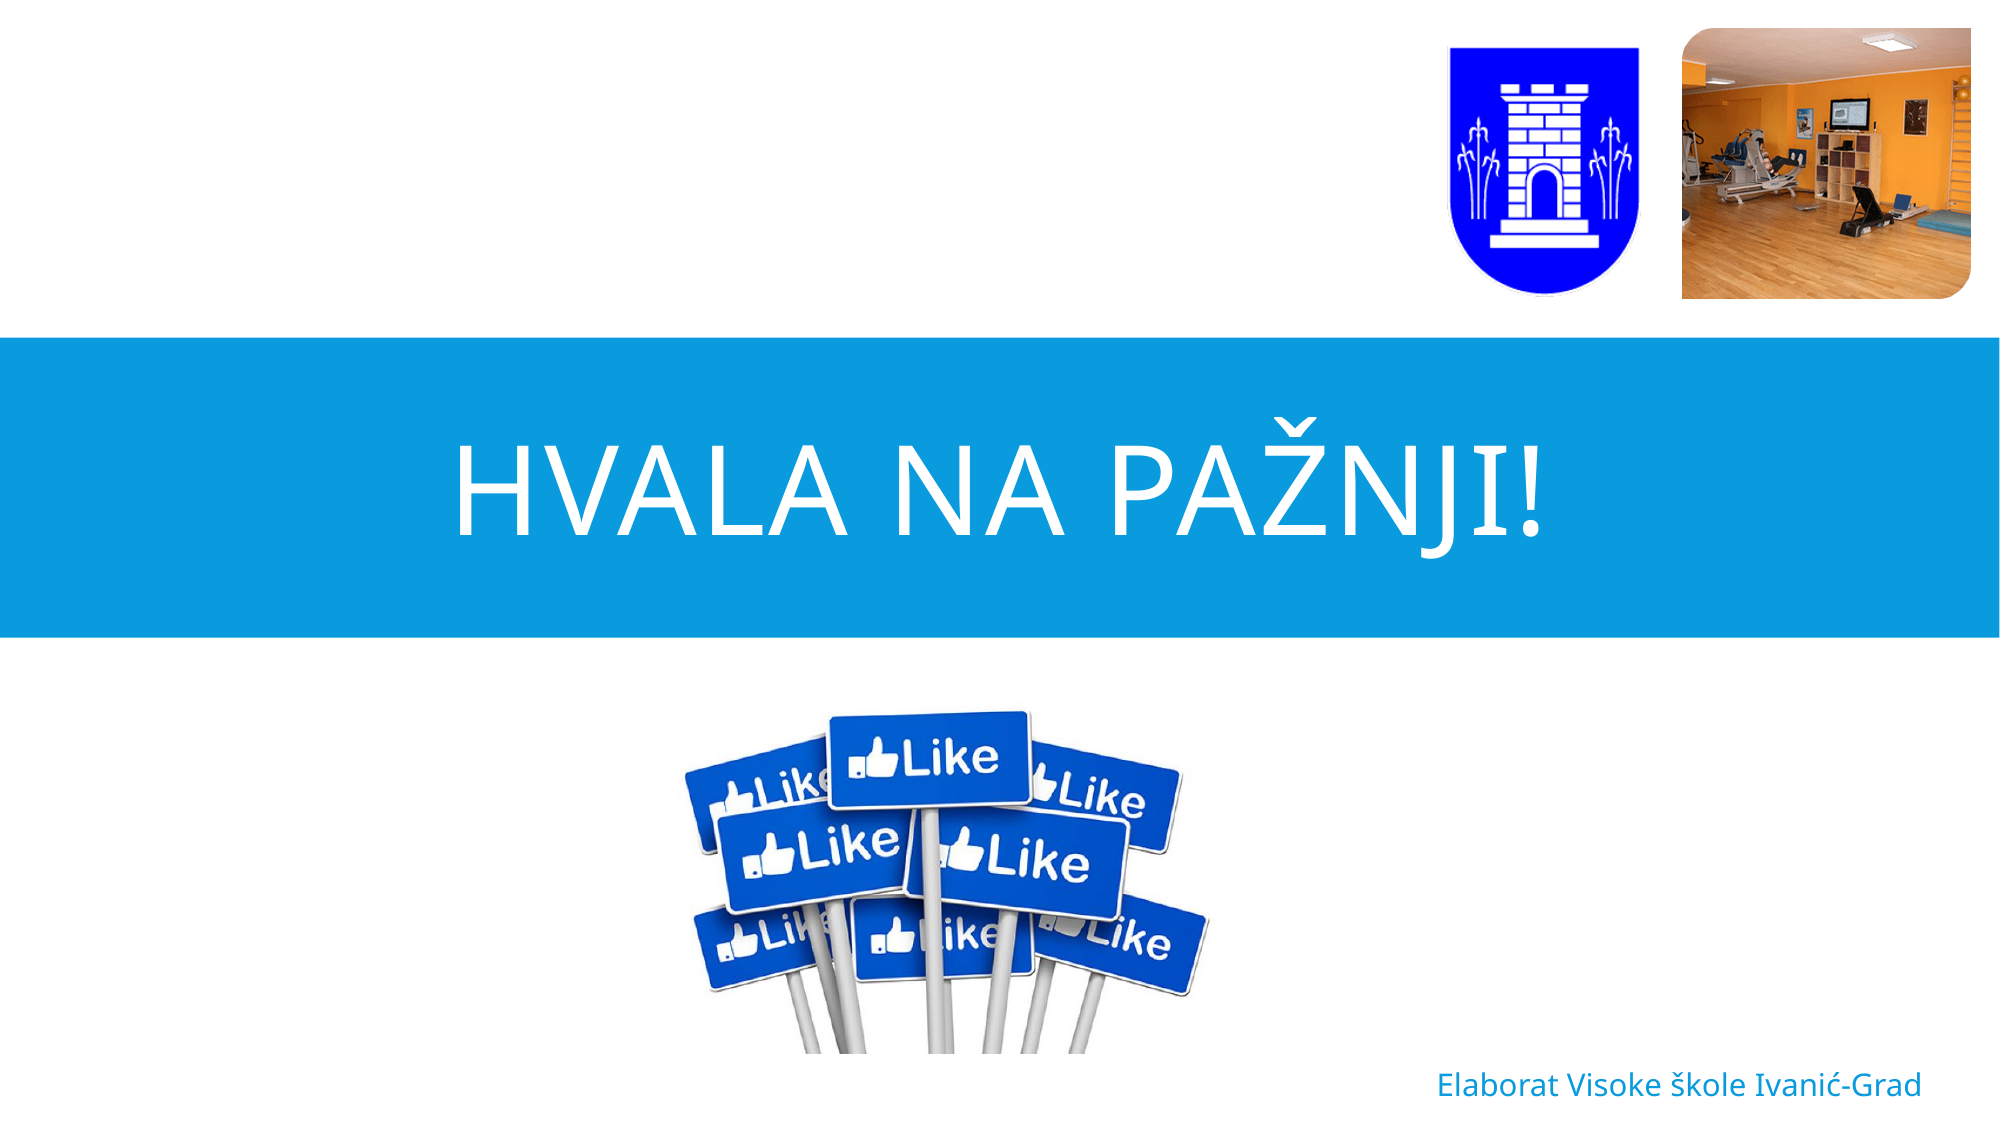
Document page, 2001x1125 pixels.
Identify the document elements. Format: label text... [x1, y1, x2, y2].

picture [1680, 26, 1972, 300]
footer Elaborat Visoke škole Ivanić-Grad [1110, 1053, 1939, 1114]
picture [677, 699, 1215, 1054]
picture [1446, 46, 1641, 297]
title HVALA NA PAŽNJI! [136, 362, 1862, 638]
